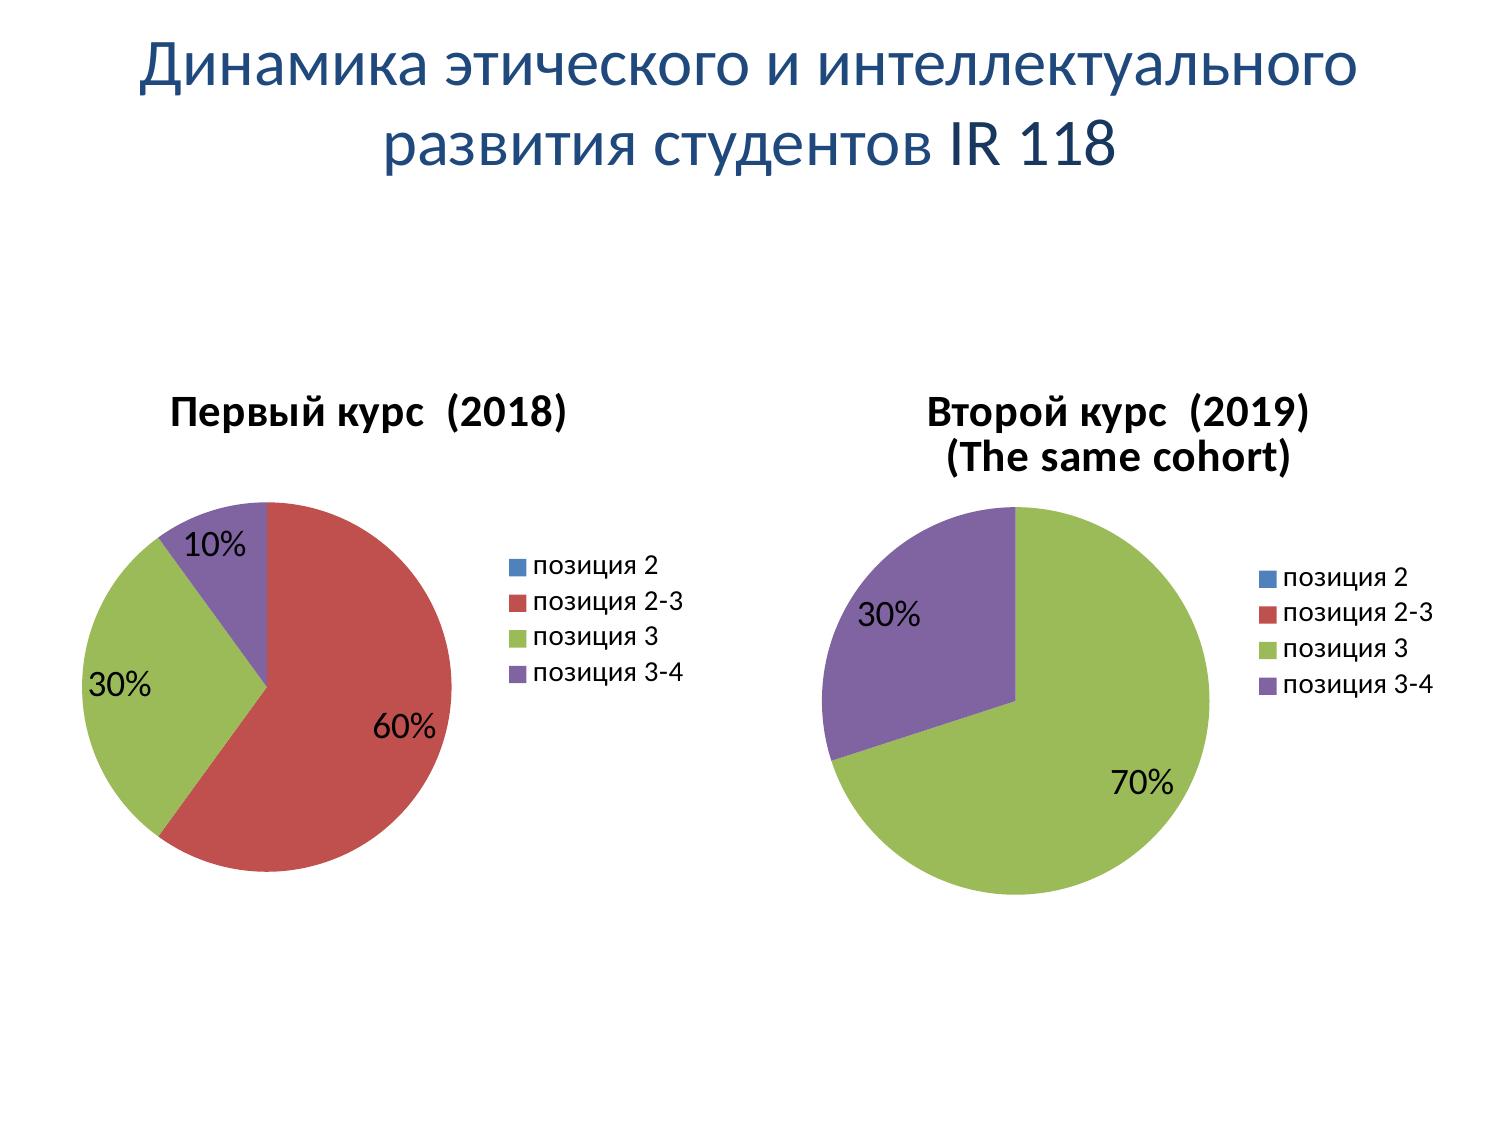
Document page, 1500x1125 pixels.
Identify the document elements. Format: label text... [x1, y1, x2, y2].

chart [781, 359, 1457, 906]
title Динамика этического и интеллектуального развития студентов IR 118 [75, 45, 1425, 233]
chart [31, 359, 707, 883]
